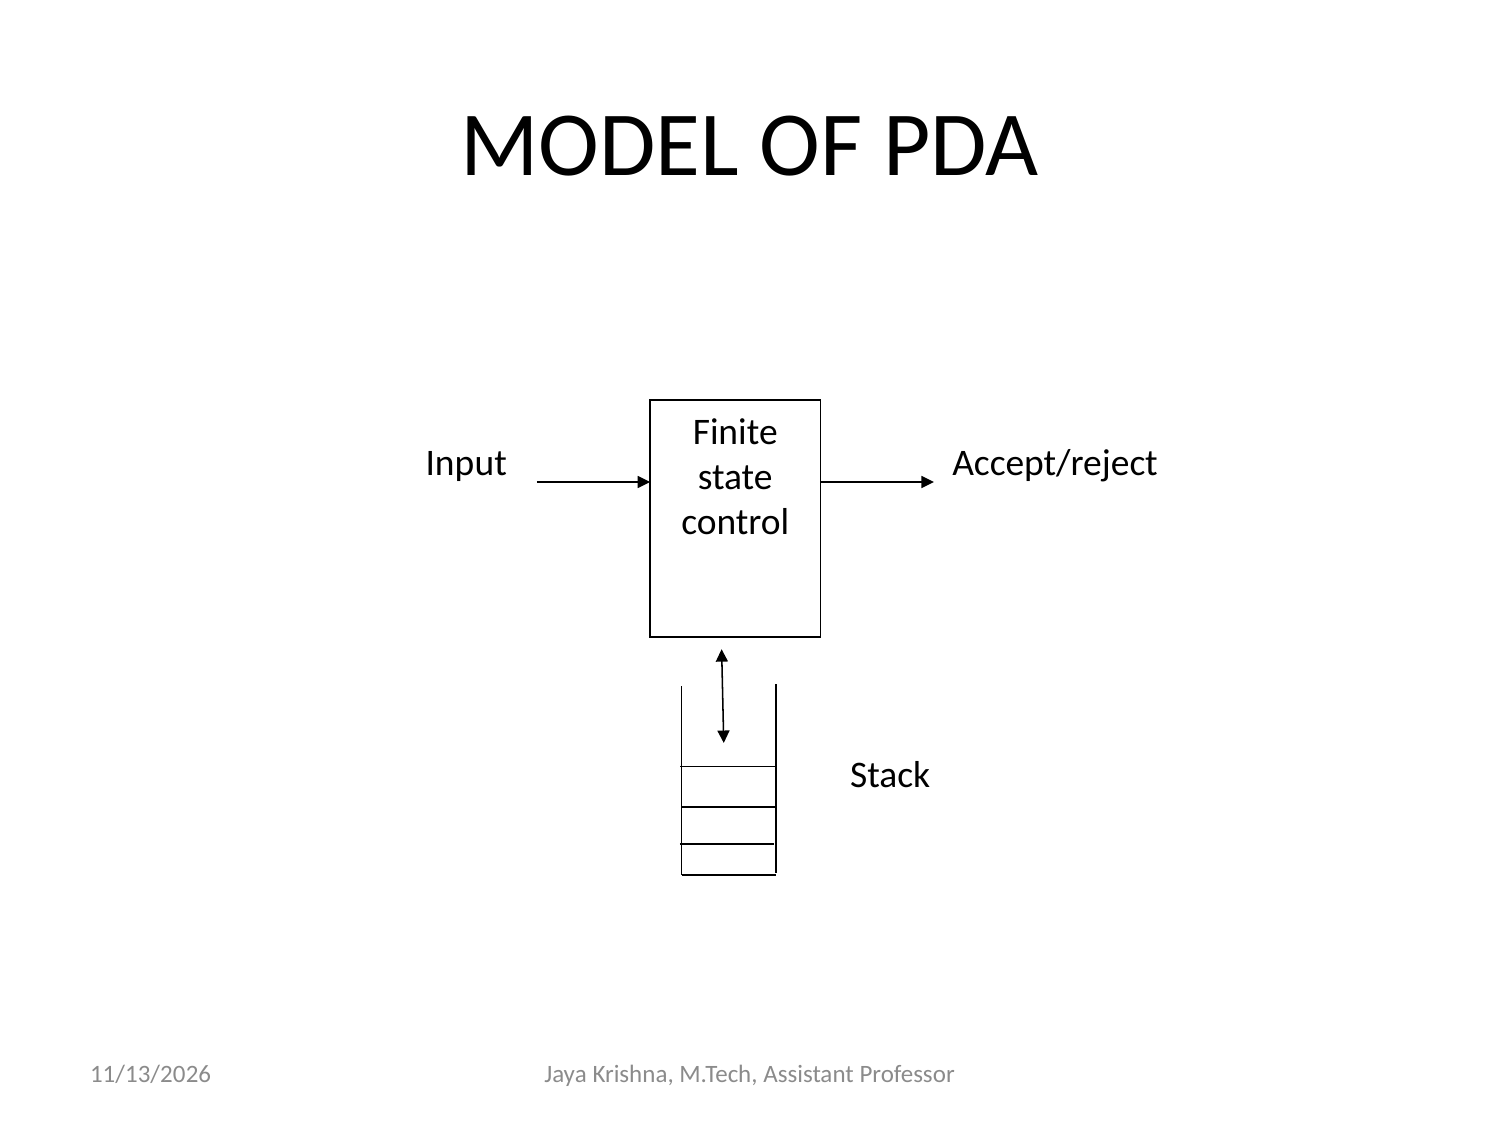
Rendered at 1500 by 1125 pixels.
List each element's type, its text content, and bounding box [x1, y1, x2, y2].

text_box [374, 399, 1176, 876]
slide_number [75, 1042, 425, 1103]
footer Jaya Krishna, M.Tech, Assistant Professor [512, 1042, 988, 1103]
title MODEL OF PDA [75, 45, 1425, 233]
